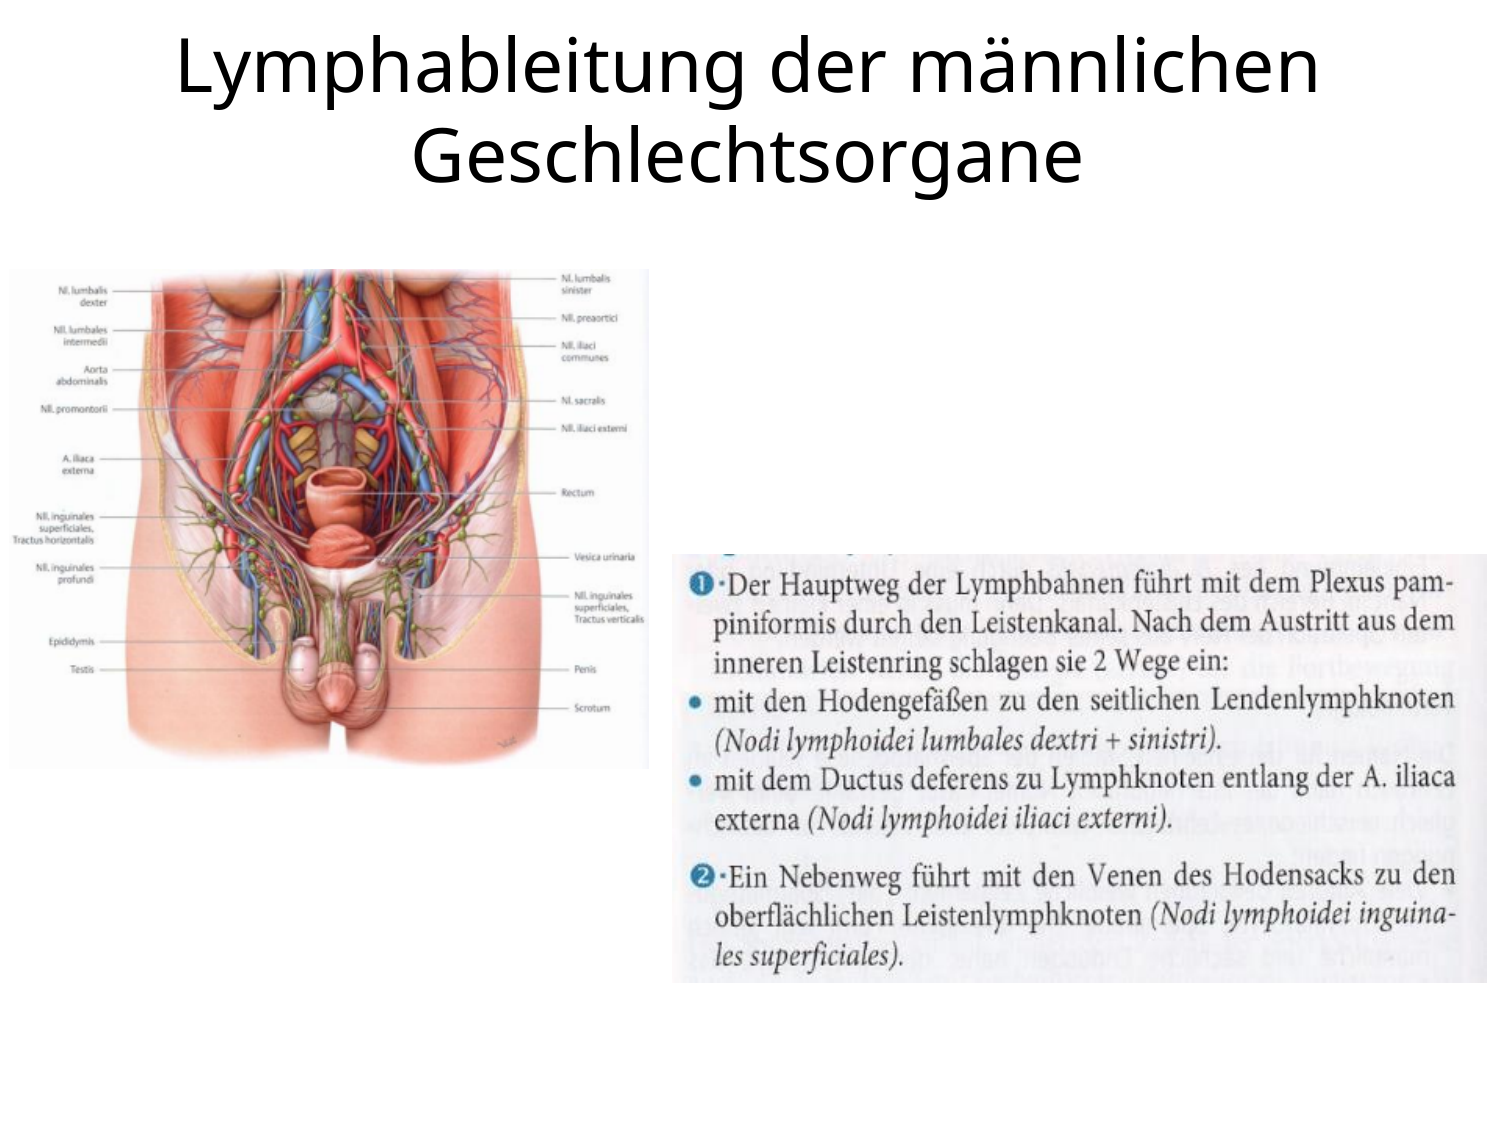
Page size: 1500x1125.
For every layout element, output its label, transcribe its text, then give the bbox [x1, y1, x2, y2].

text_box Lymphableitung der männlichen Geschlechtsorgane [9, 10, 1487, 198]
picture [9, 269, 649, 769]
picture [672, 554, 1487, 983]
